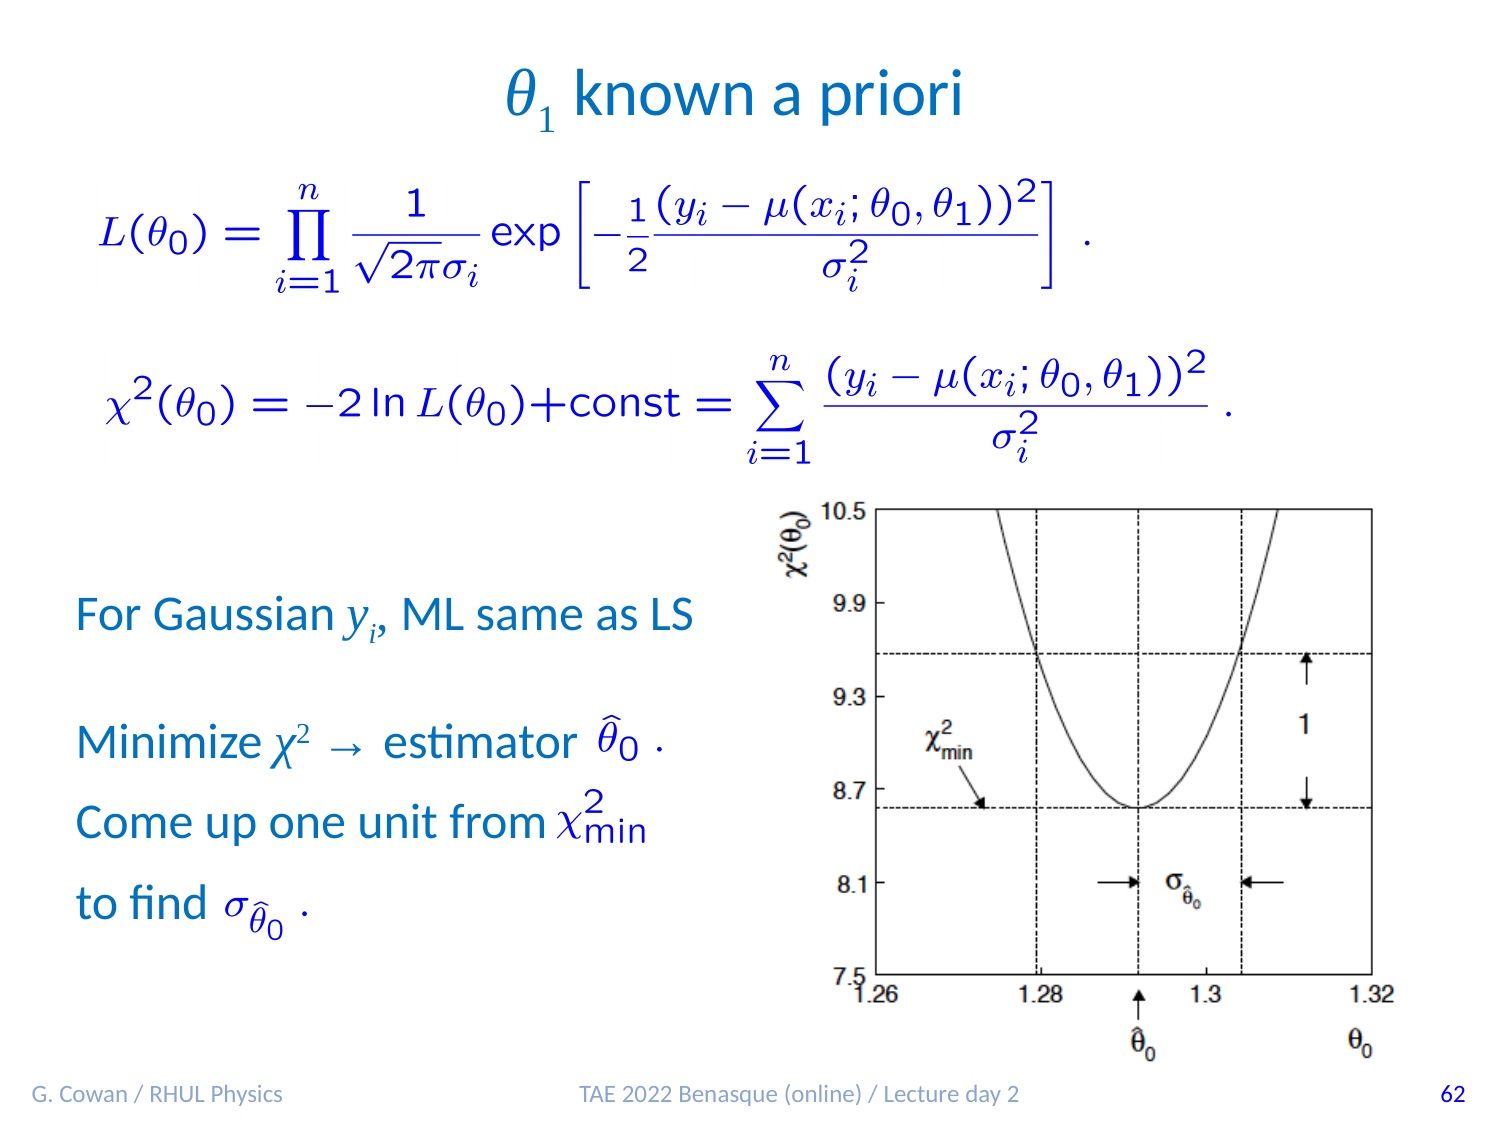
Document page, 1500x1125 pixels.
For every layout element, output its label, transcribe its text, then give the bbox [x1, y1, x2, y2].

picture [224, 896, 307, 941]
text_box θ1 known a priori [283, 41, 1187, 107]
slide_number 62 [1262, 1062, 1481, 1123]
picture [753, 488, 1400, 1072]
text_box For Gaussian yi, ML same as LS Minimize χ2 → estimator Come up one unit from to find [60, 573, 709, 937]
picture [555, 788, 647, 843]
slide_number G. Cowan / RHUL Physics [16, 1062, 338, 1123]
footer TAE 2022 Benasque (online) / Lecture day 2 [338, 1062, 1262, 1123]
picture [105, 347, 1233, 466]
picture [597, 714, 663, 763]
picture [98, 176, 1090, 295]
